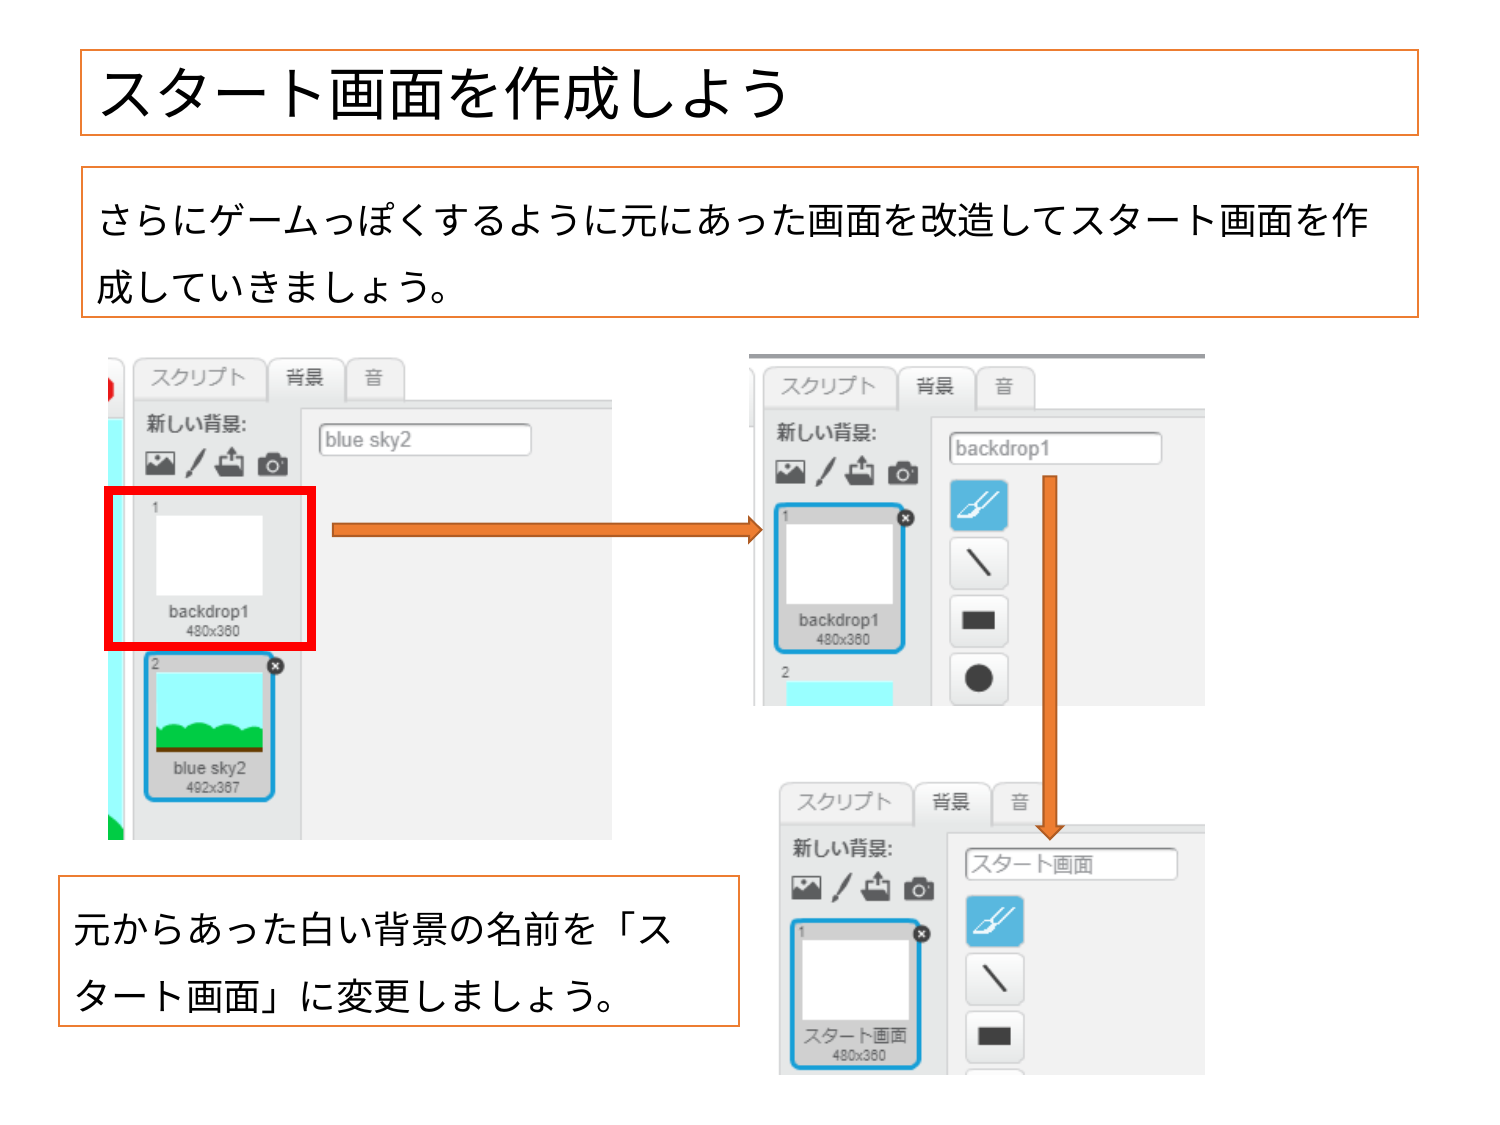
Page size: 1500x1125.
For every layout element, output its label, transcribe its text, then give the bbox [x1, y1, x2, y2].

picture [773, 776, 1205, 1075]
picture [108, 350, 612, 840]
text_box スタート画面を作成しよう [80, 49, 1419, 136]
text_box 元からあった白い背景の名前を「スタート画面」に変更しましょう。 [58, 875, 740, 1027]
picture [749, 354, 1205, 706]
text_box さらにゲームっぽくするように元にあった画面を改造してスタート画面を作成していきましょう。 [81, 166, 1419, 318]
text_box [1042, 706, 1058, 776]
text_box [612, 515, 749, 545]
